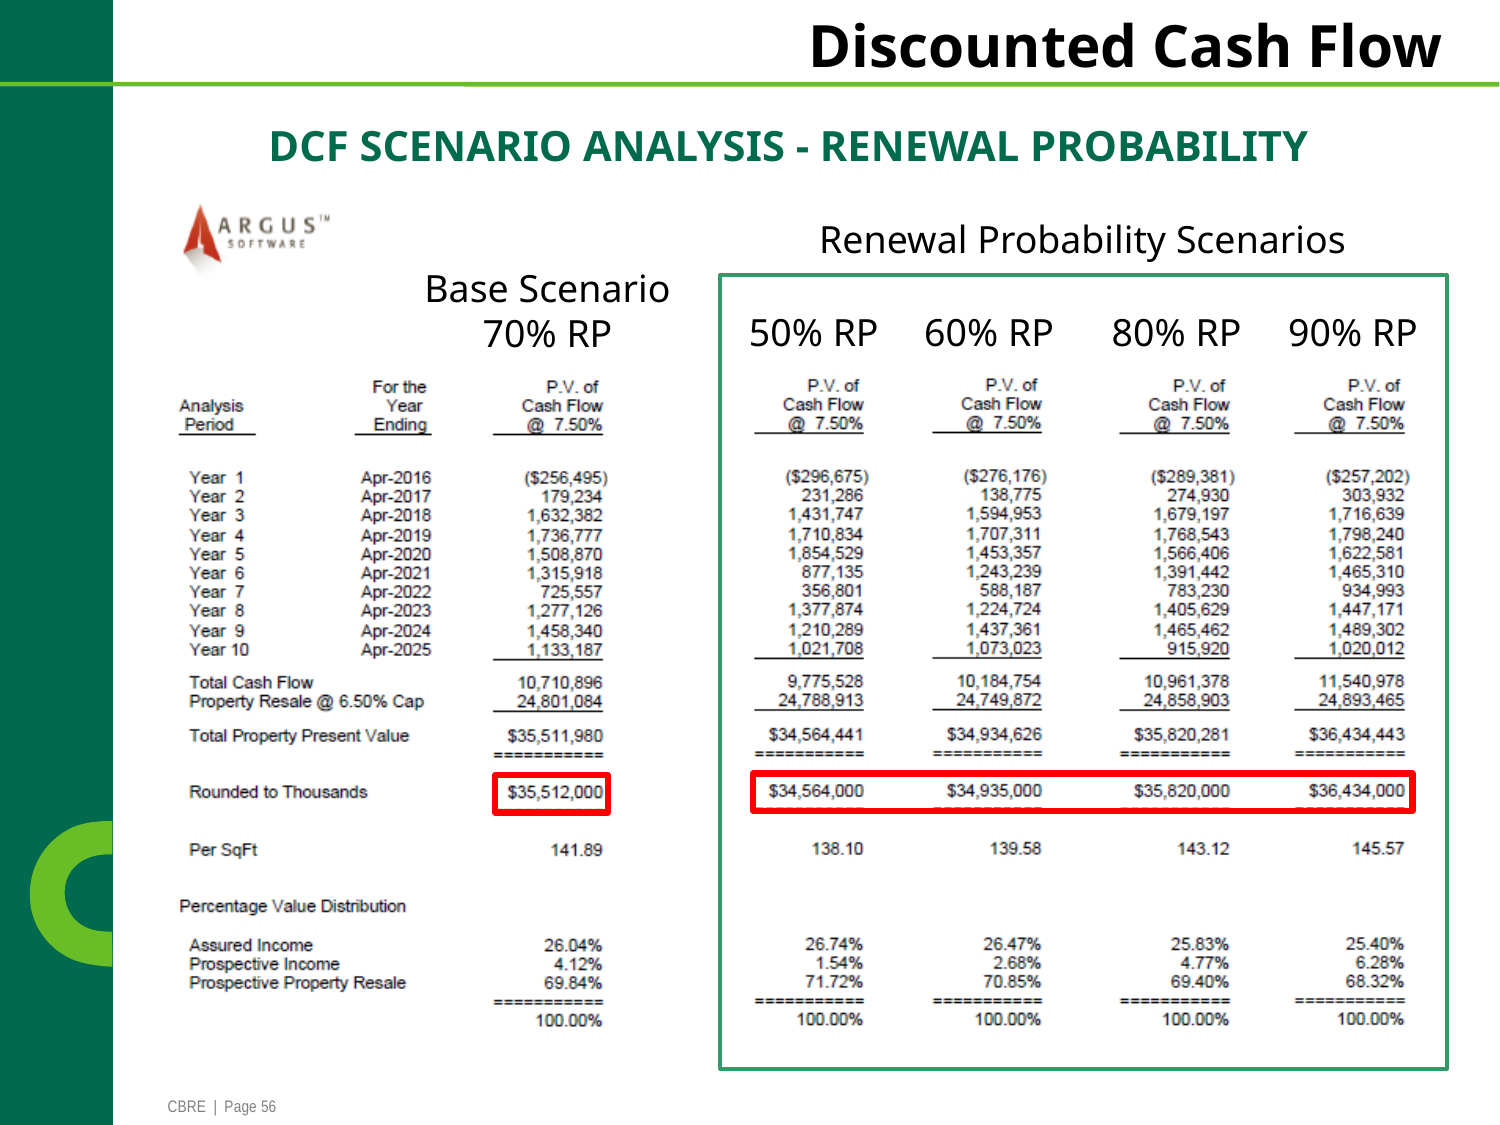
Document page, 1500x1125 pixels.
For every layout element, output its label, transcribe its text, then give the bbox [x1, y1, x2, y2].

text_box [879, 771, 922, 813]
text_box DCF SCENARIO Analysis - Renewal Probability [162, 112, 1425, 178]
picture [927, 349, 1051, 1038]
text_box [1241, 771, 1288, 813]
picture [752, 355, 876, 1038]
picture [487, 337, 609, 1069]
picture [165, 362, 454, 1051]
picture [162, 177, 370, 301]
title Discounted Cash Flow [167, 8, 1443, 80]
picture [65, 855, 113, 931]
text_box [1054, 771, 1110, 813]
picture [0, 87, 113, 1125]
text_box [718, 273, 1449, 1071]
text_box Base Scenario 70% RP [397, 257, 698, 363]
picture [0, 0, 113, 81]
text_box Renewal Probability Scenarios [719, 208, 1447, 269]
picture [1115, 327, 1238, 1038]
picture [1293, 355, 1413, 1073]
